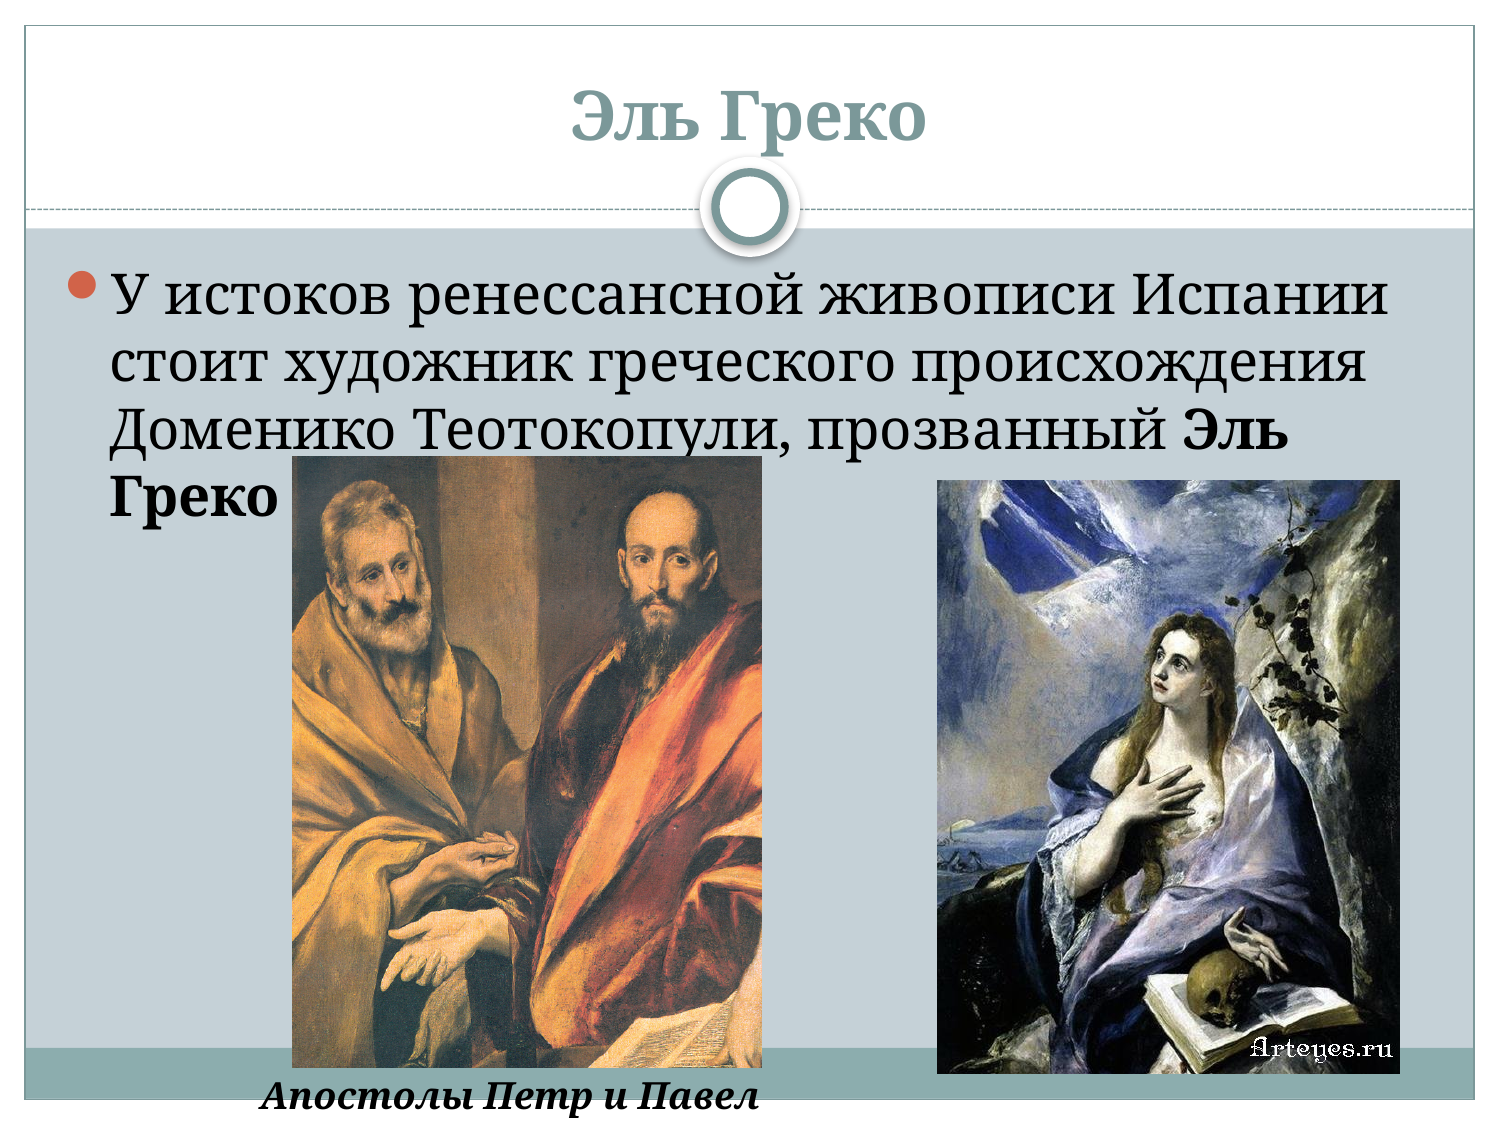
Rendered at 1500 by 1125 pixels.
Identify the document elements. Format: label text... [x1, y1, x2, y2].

text_box Апостолы Петр и Павел [245, 1064, 775, 1125]
list У истоков ренессансной живописи Испании стоит художник греческого происхождения Доменико Теотокопули, прозванный Эль Греко (1541—1614). [49, 250, 1445, 1001]
picture [292, 456, 762, 1068]
title Эль Греко [49, 37, 1450, 162]
picture [937, 480, 1400, 1074]
